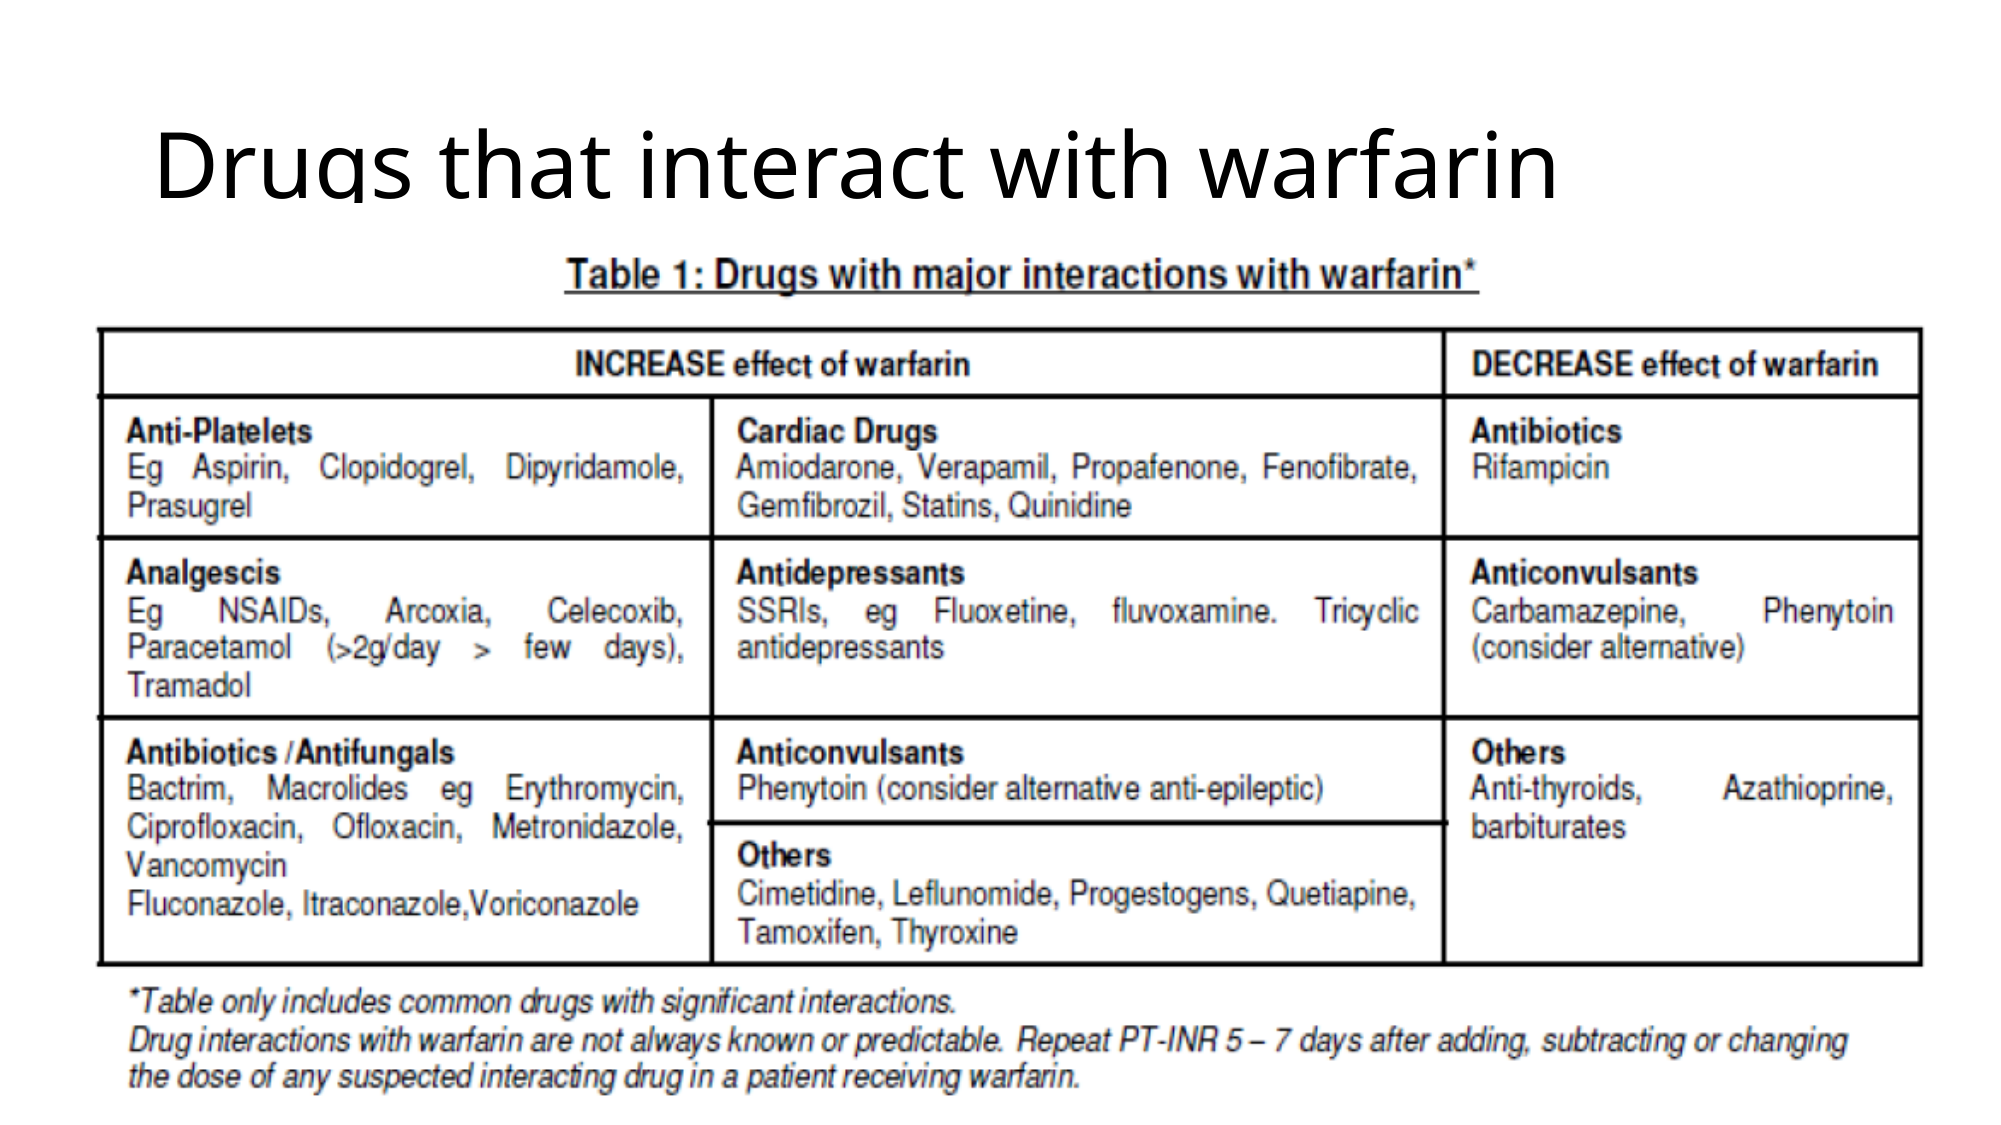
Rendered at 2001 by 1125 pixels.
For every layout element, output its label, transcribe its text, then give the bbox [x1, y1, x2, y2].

picture [43, 203, 1957, 1125]
title Drugs that interact with warfarin [137, 59, 1863, 203]
